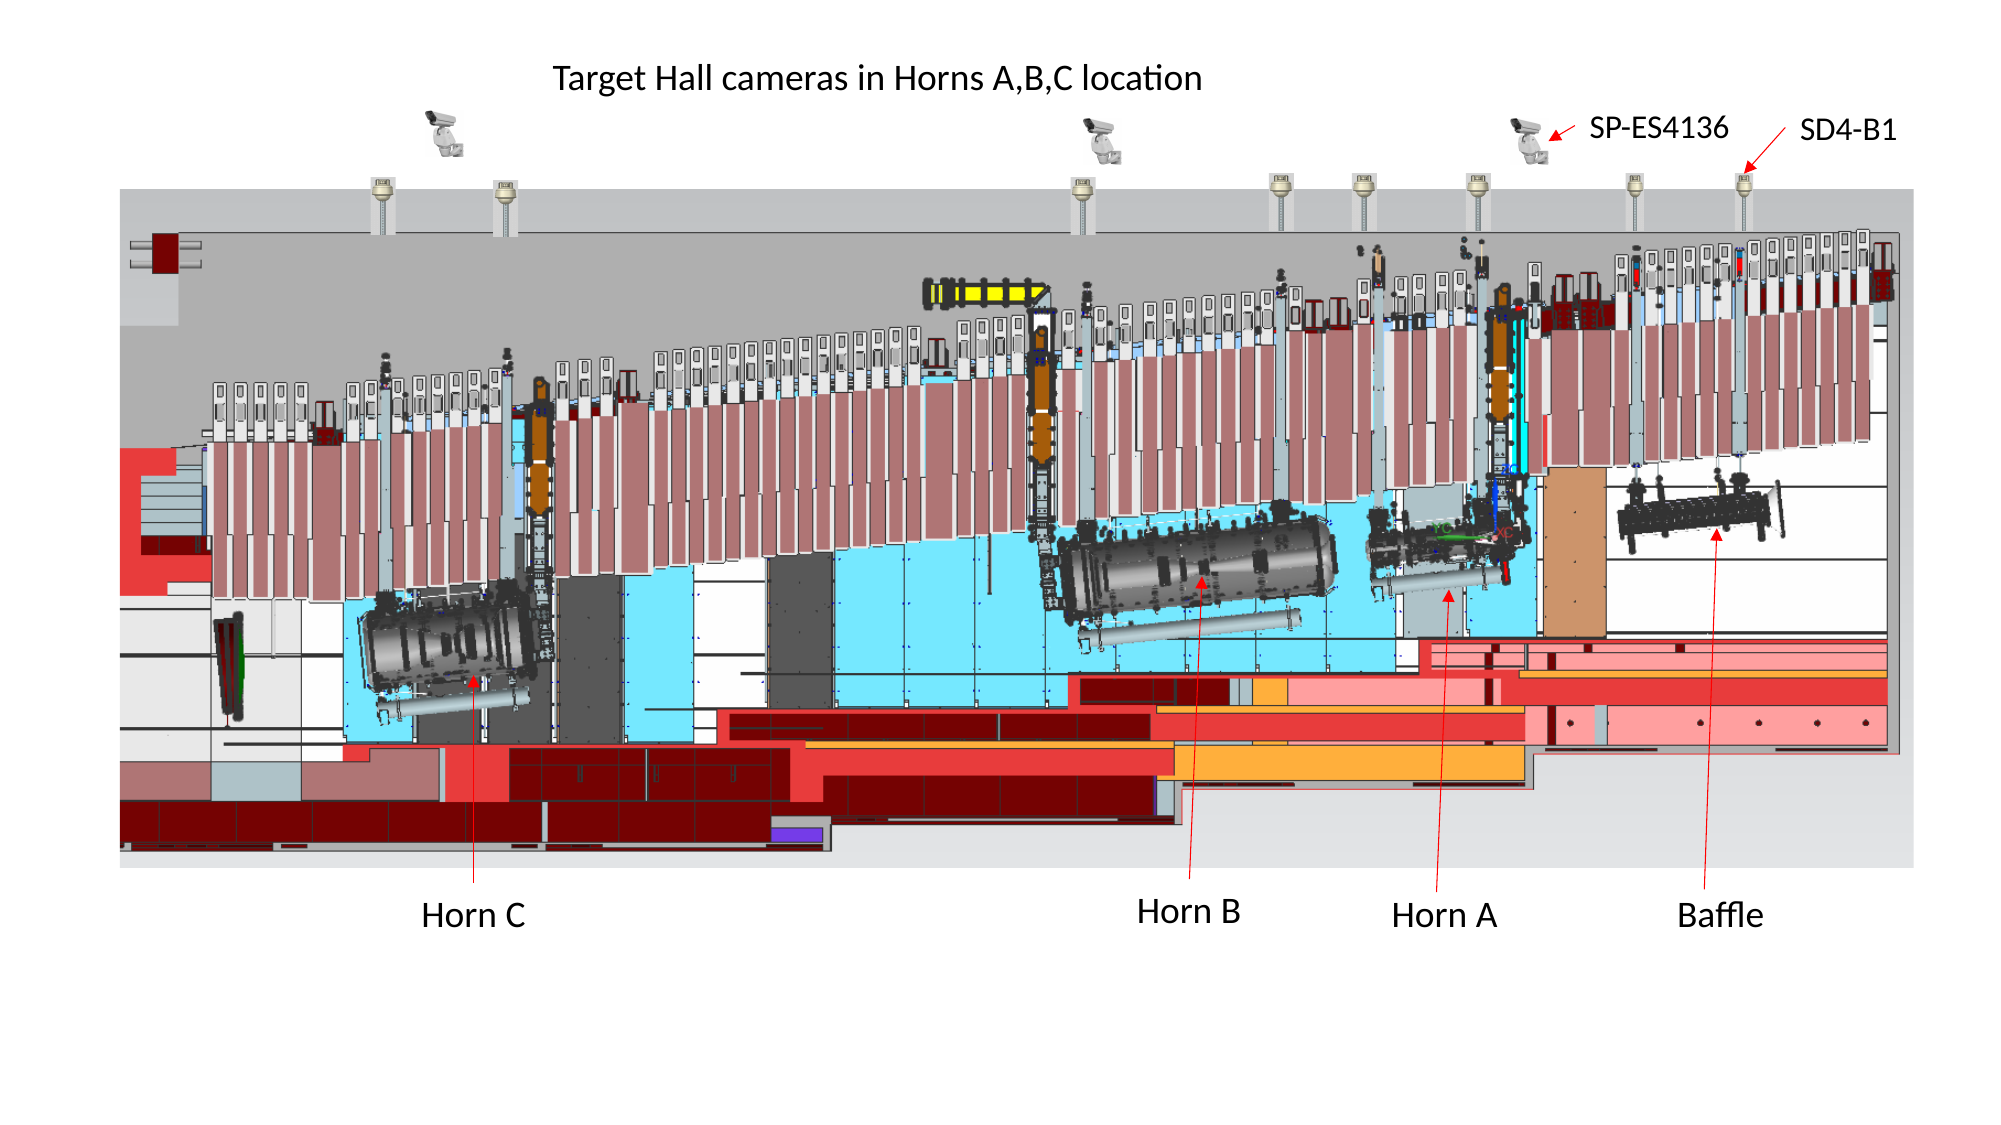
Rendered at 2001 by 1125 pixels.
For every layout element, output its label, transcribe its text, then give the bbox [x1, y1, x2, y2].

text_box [1436, 589, 1449, 893]
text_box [1189, 576, 1202, 880]
picture [1083, 118, 1122, 165]
text_box Horn B [1122, 879, 1257, 939]
text_box SP-ES4136 [1574, 98, 1867, 153]
text_box Target Hall cameras in Horns A,B,C location [537, 45, 1219, 106]
picture [119, 173, 1914, 868]
picture [424, 110, 464, 157]
text_box Horn C [406, 883, 541, 943]
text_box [1704, 528, 1717, 890]
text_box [1548, 125, 1575, 142]
text_box Baffle [1662, 882, 1780, 943]
picture [1510, 118, 1549, 165]
text_box SD4-B1 [1785, 100, 1913, 155]
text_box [1743, 127, 1785, 174]
text_box Horn A [1376, 882, 1527, 943]
